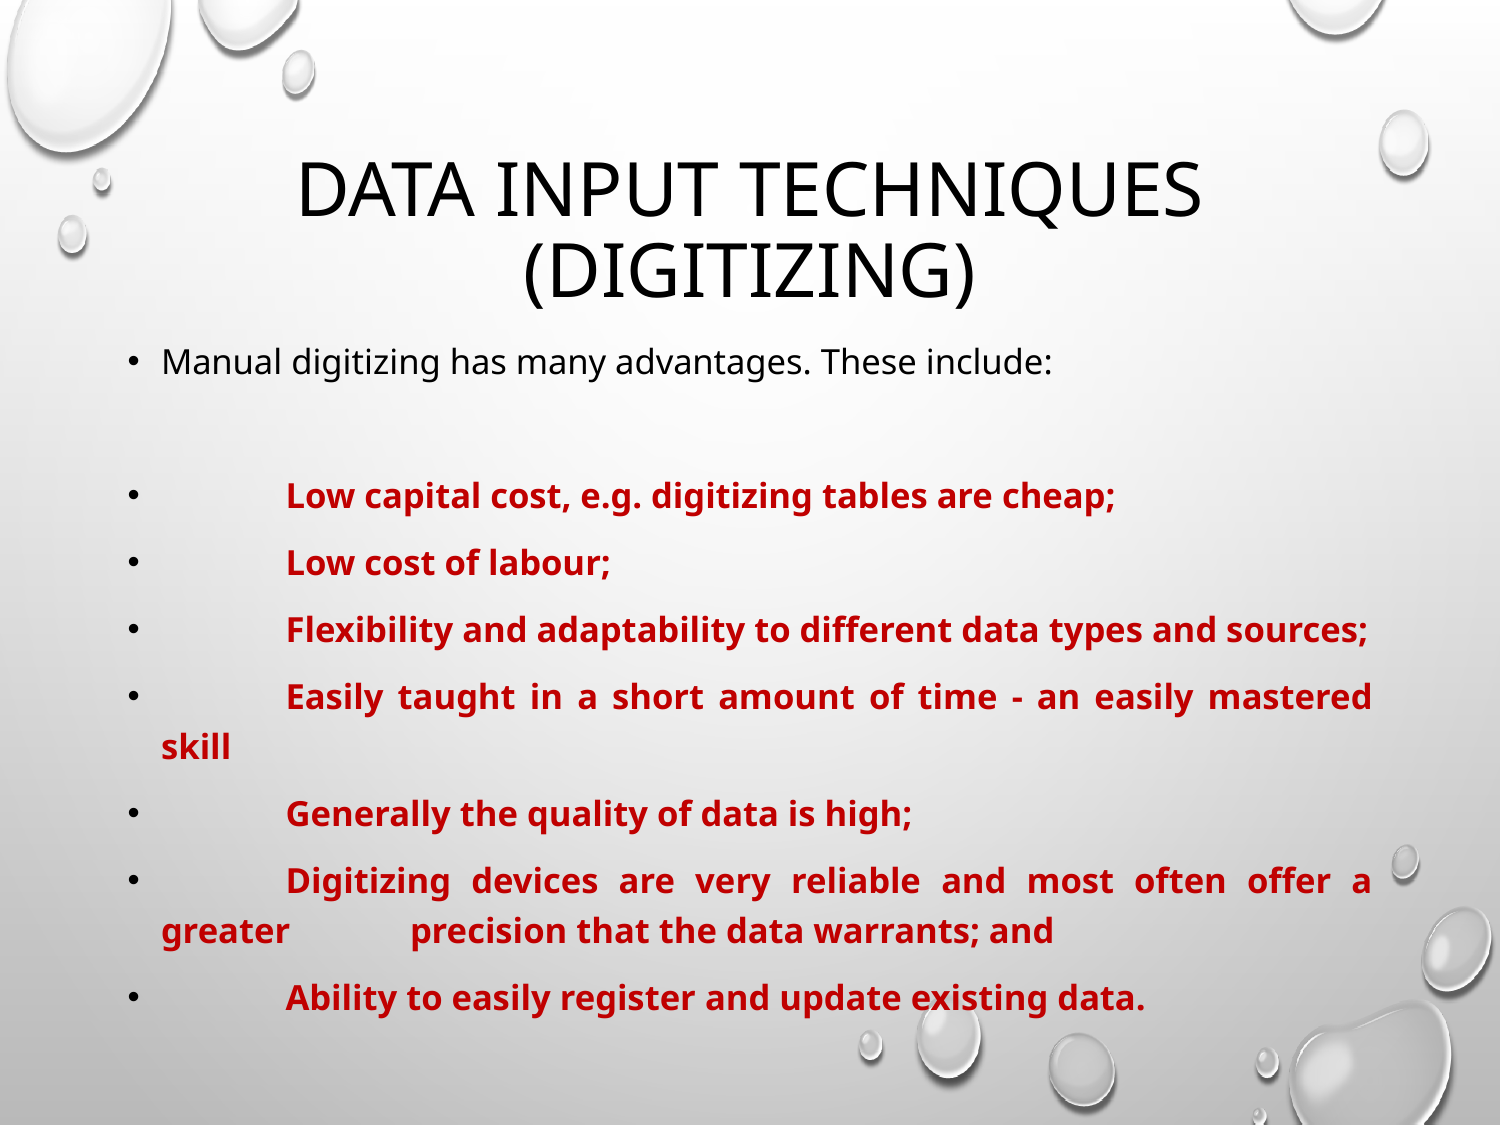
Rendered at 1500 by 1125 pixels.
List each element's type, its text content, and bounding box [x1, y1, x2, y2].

picture [0, 0, 1500, 1125]
title Data input techniques (digitizing) [112, 101, 1388, 364]
list Manual digitizing has many advantages. These include: Low capital cost, e.g. digitizing tables are cheap; Low cost of labour; Flexibility and adaptability to different data types and sources; Easily taught in a short amount of time - an easily mastered skill Generally the quality of data is high; Digitizing devices are very reliable and most often offer a greater precision that the data warrants; and Ability to easily register and update existing data. [112, 364, 1388, 1042]
